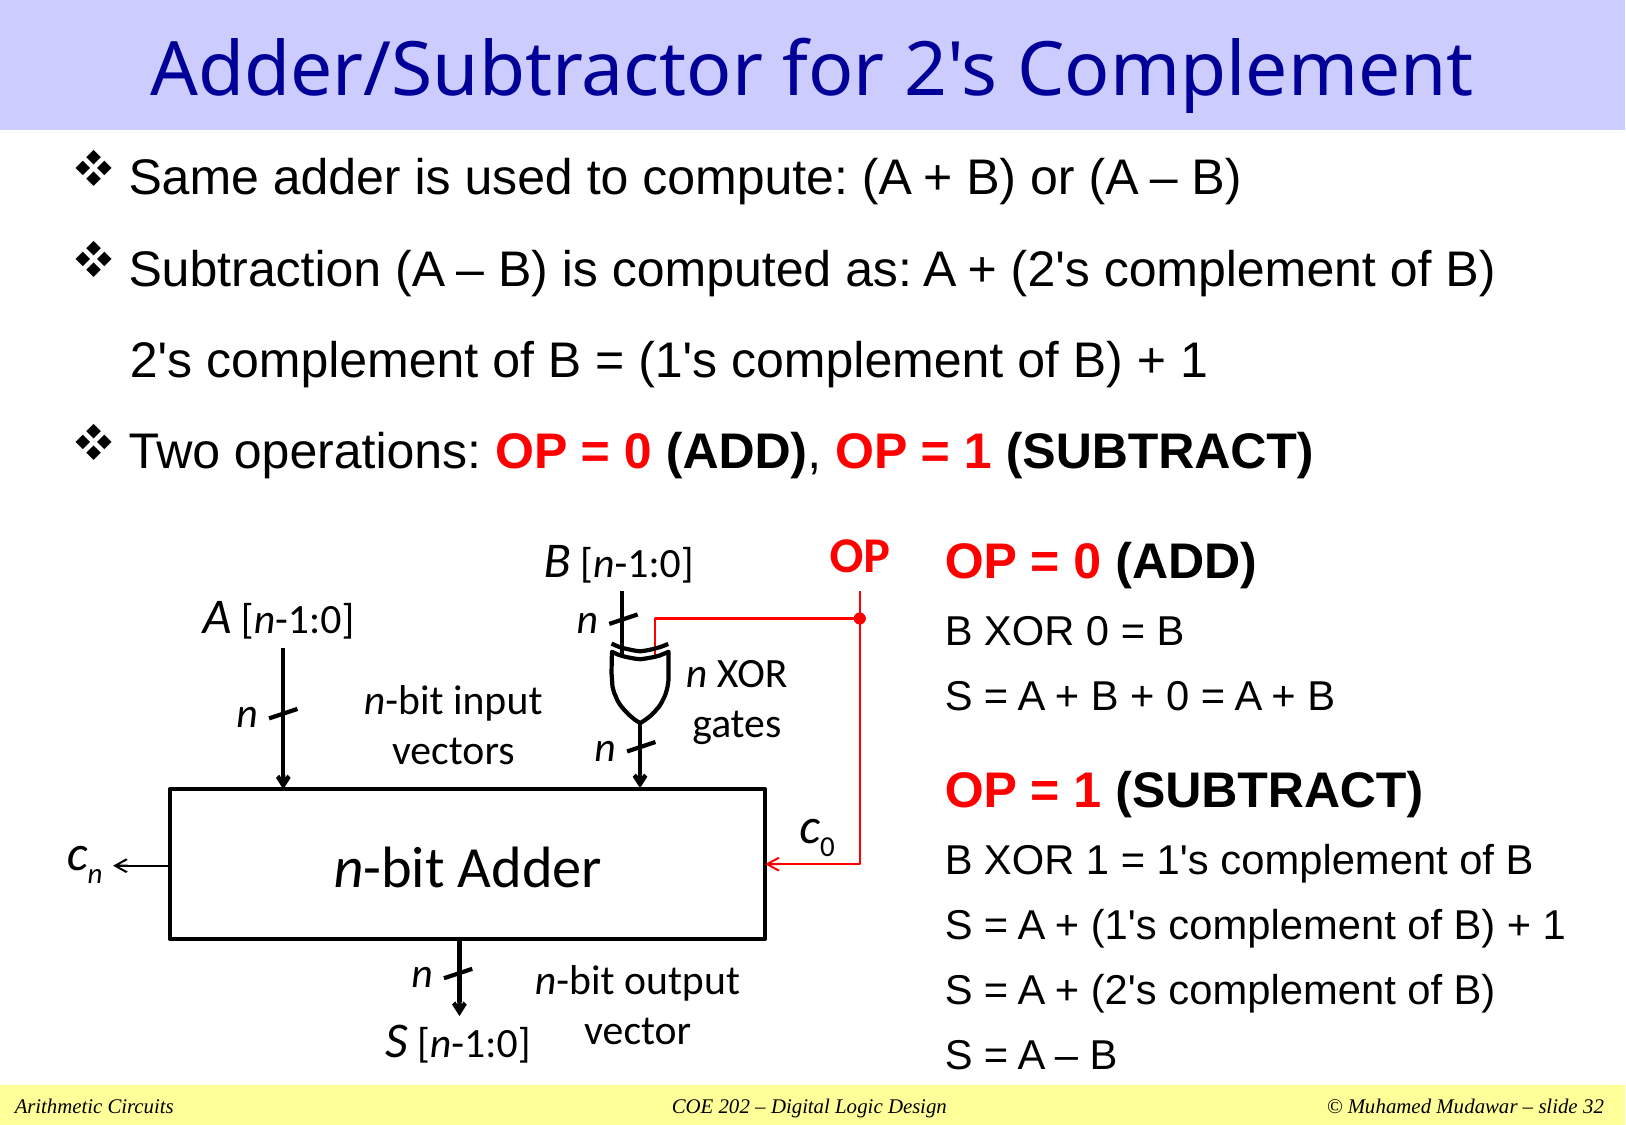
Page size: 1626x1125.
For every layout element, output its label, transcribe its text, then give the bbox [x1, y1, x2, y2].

title Adder/Subtractor for 2's Complement [0, 0, 1625, 130]
text_box OP = 0 (ADD) B XOR 0 = B S = A + B + 0 = A + B OP = 1 (SUBTRACT) B XOR 1 = 1's complement of B S = A + (1's complement of B) + 1 S = A + (2's complement of B) S = A – B [944, 515, 1578, 1073]
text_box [56, 523, 898, 1064]
list Same adder is used to compute: (A + B) or (A – B) Subtraction (A – B) is computed as: A + (2's complement of B) 2's complement of B = (1's complement of B) + 1 Two operations: OP = 0 (ADD), OP = 1 (SUBTRACT) [56, 137, 1569, 516]
